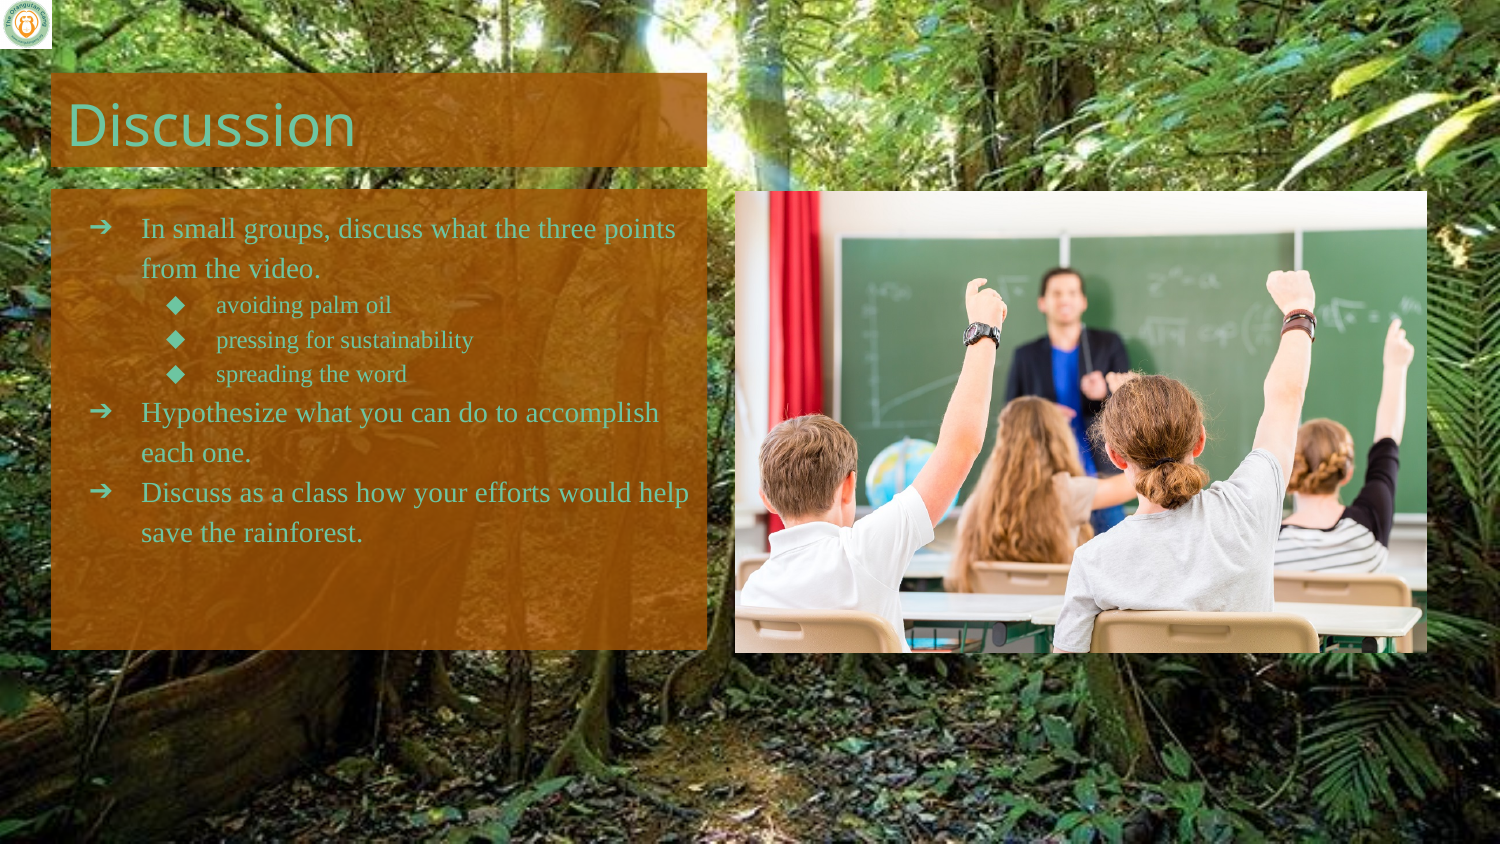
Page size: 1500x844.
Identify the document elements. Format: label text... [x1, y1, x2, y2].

list In small groups, discuss what the three points from the video. avoiding palm oil pressing for sustainability spreading the word Hypothesize what you can do to accomplish each one. Discuss as a class how your efforts would help save the rainforest. [51, 189, 708, 650]
title Discussion [51, 72, 708, 167]
picture [0, 0, 1500, 844]
